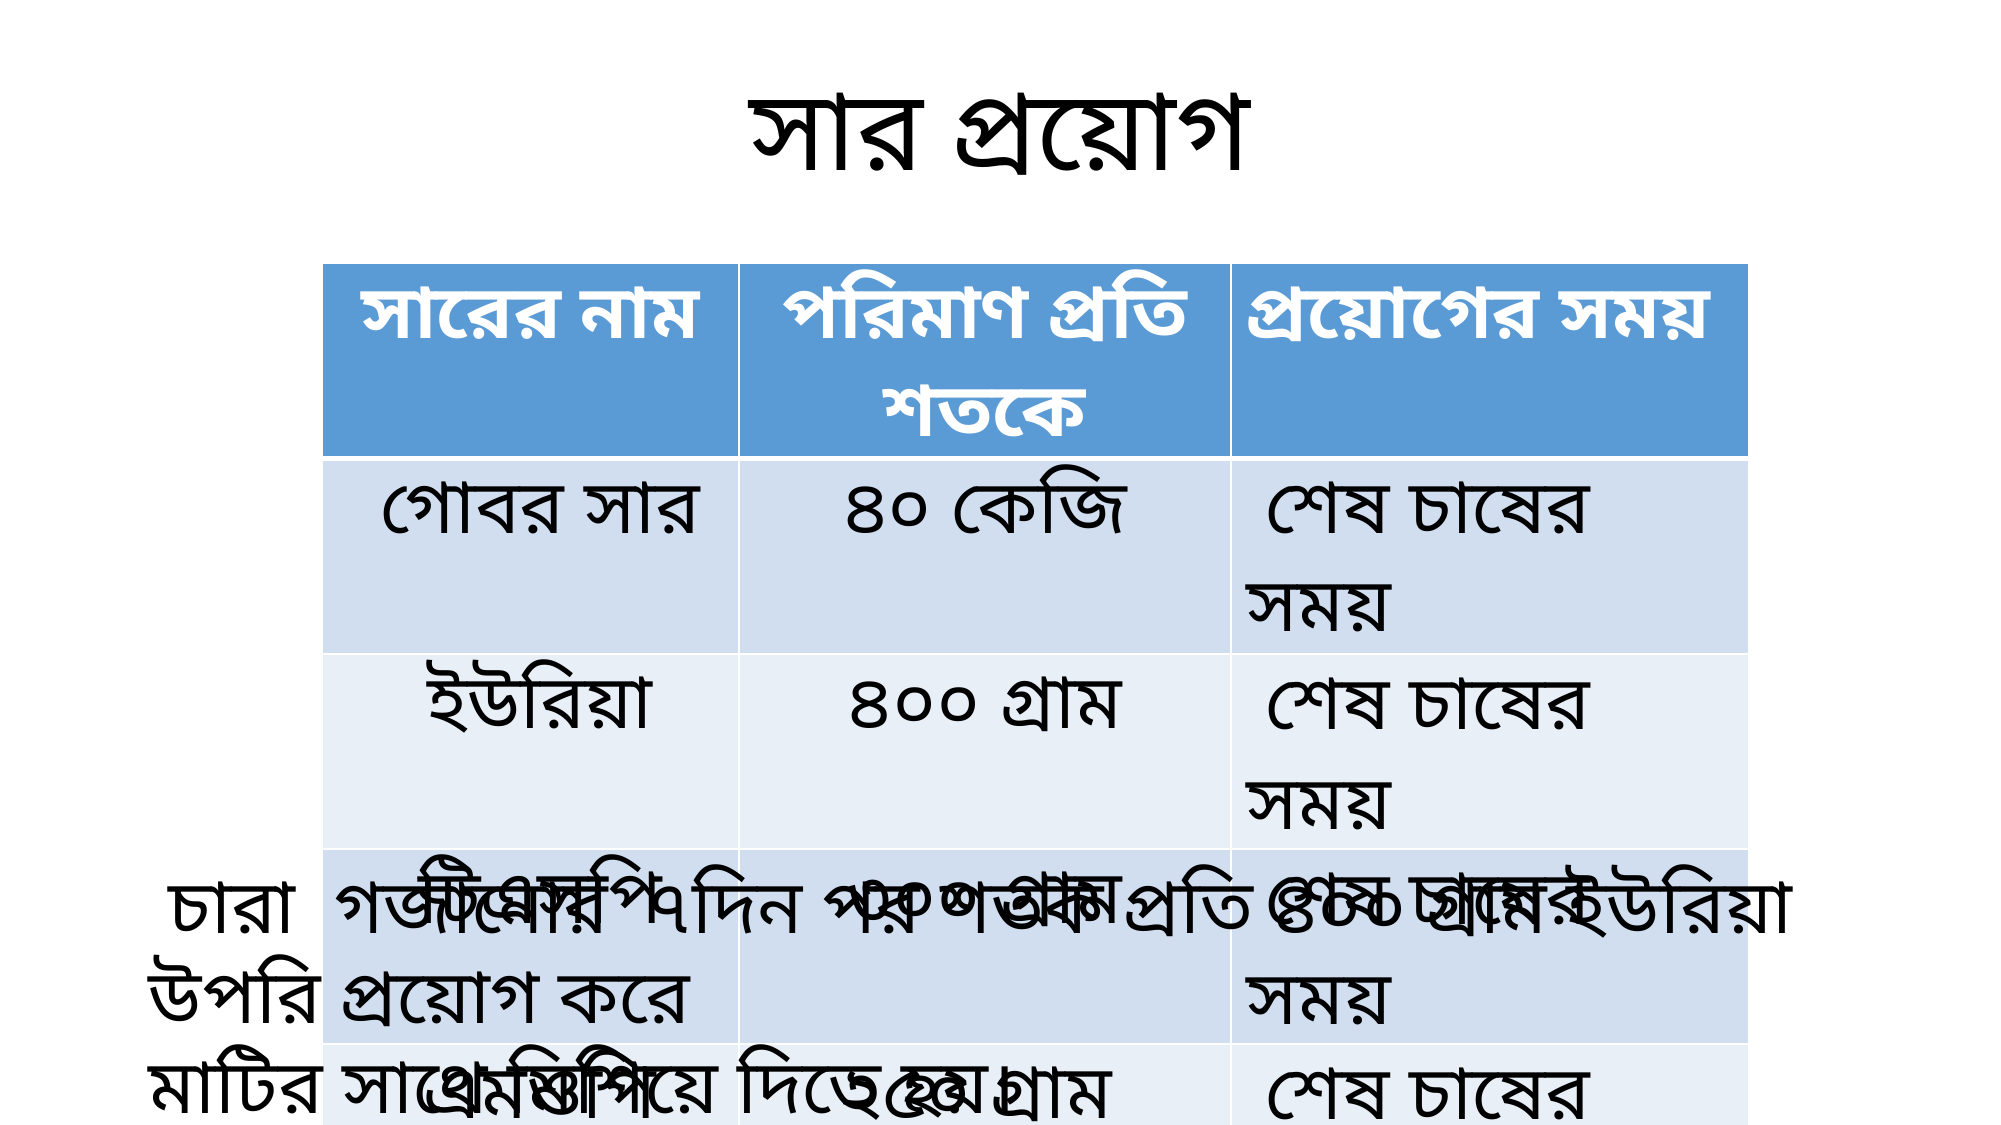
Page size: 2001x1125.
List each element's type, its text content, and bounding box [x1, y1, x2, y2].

table_cell গোবর সার [323, 461, 738, 653]
table_header প্রয়োগের সময় [1232, 264, 1748, 456]
text_box চারা গজানোর ৭দিন পর শতক প্রতি ৪০০ গ্রাম ইউরিয়া উপরি প্রয়োগ করে মাটির সাথে মিশিয়ে দিতে হয়। [134, 850, 1885, 1125]
table_cell ৪০ কেজি [740, 461, 1230, 653]
table_header সারের নাম [323, 264, 738, 456]
table_cell ৪০০ গ্রাম [740, 655, 1230, 848]
table_cell শেষ চাষের সময় [1232, 655, 1748, 848]
table_cell শেষ চাষের সময় [1232, 461, 1748, 653]
text_box সার প্রয়োগ [734, 50, 1266, 201]
table_header পরিমাণ প্রতি শতকে [740, 264, 1230, 456]
table_cell ইউরিয়া [323, 655, 738, 848]
